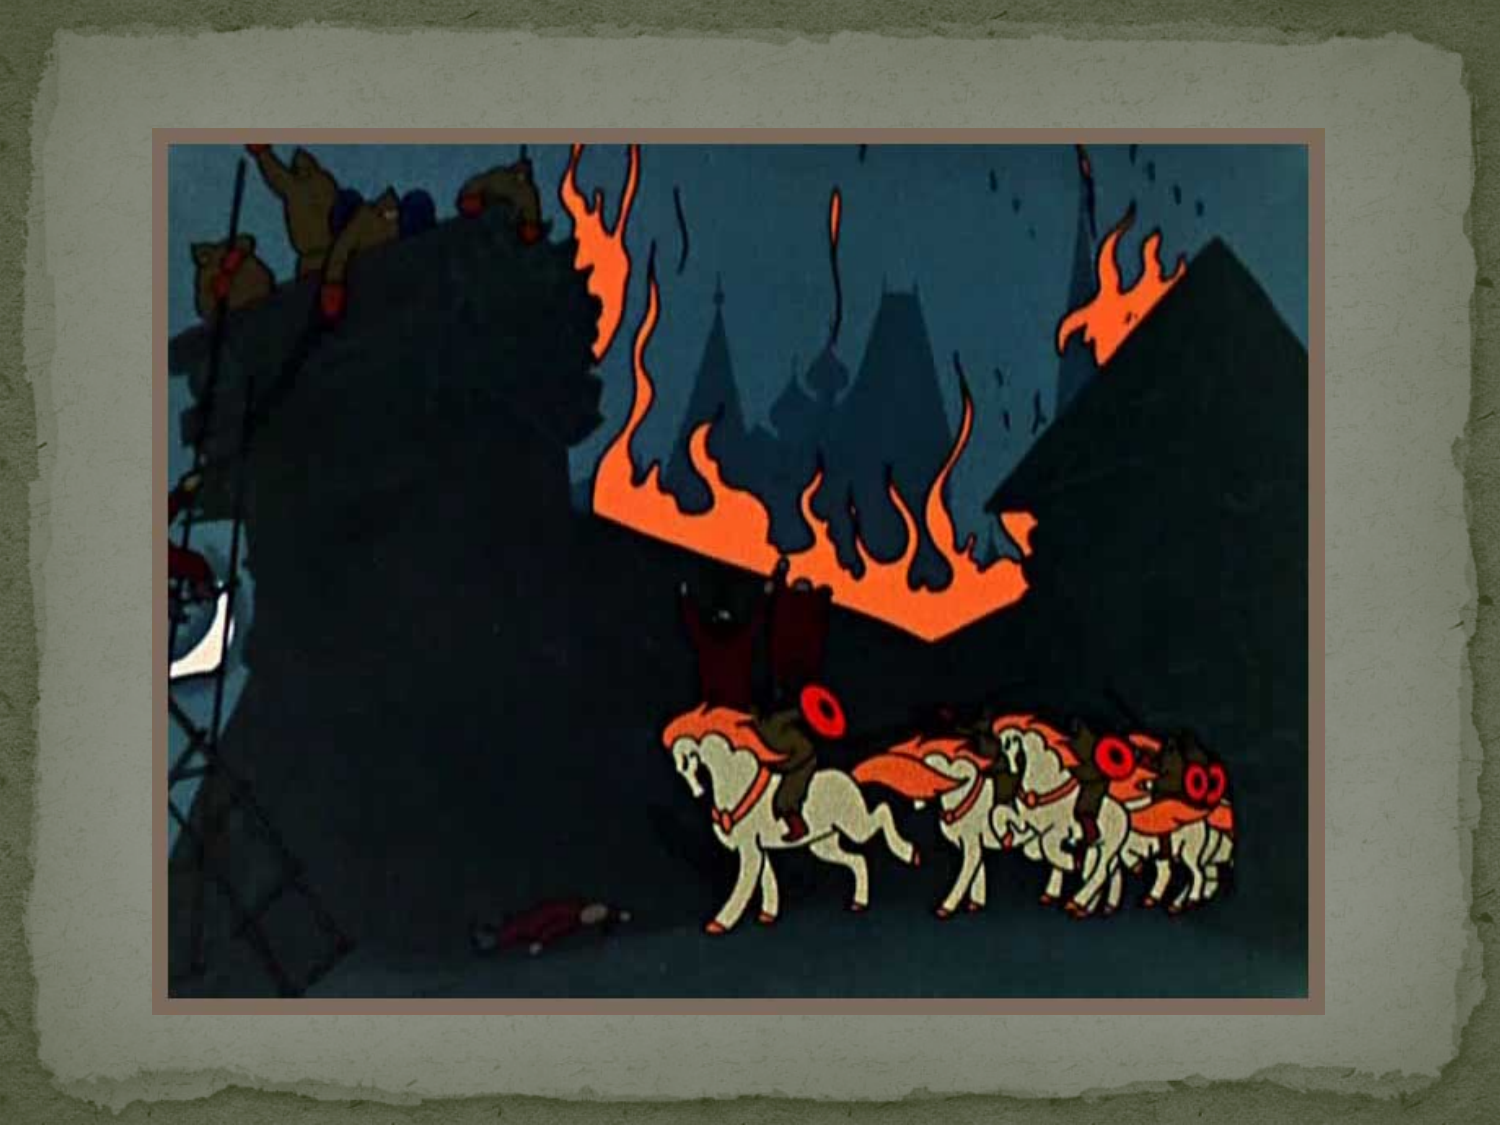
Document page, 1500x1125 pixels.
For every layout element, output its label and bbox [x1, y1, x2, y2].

picture [152, 128, 1325, 1015]
